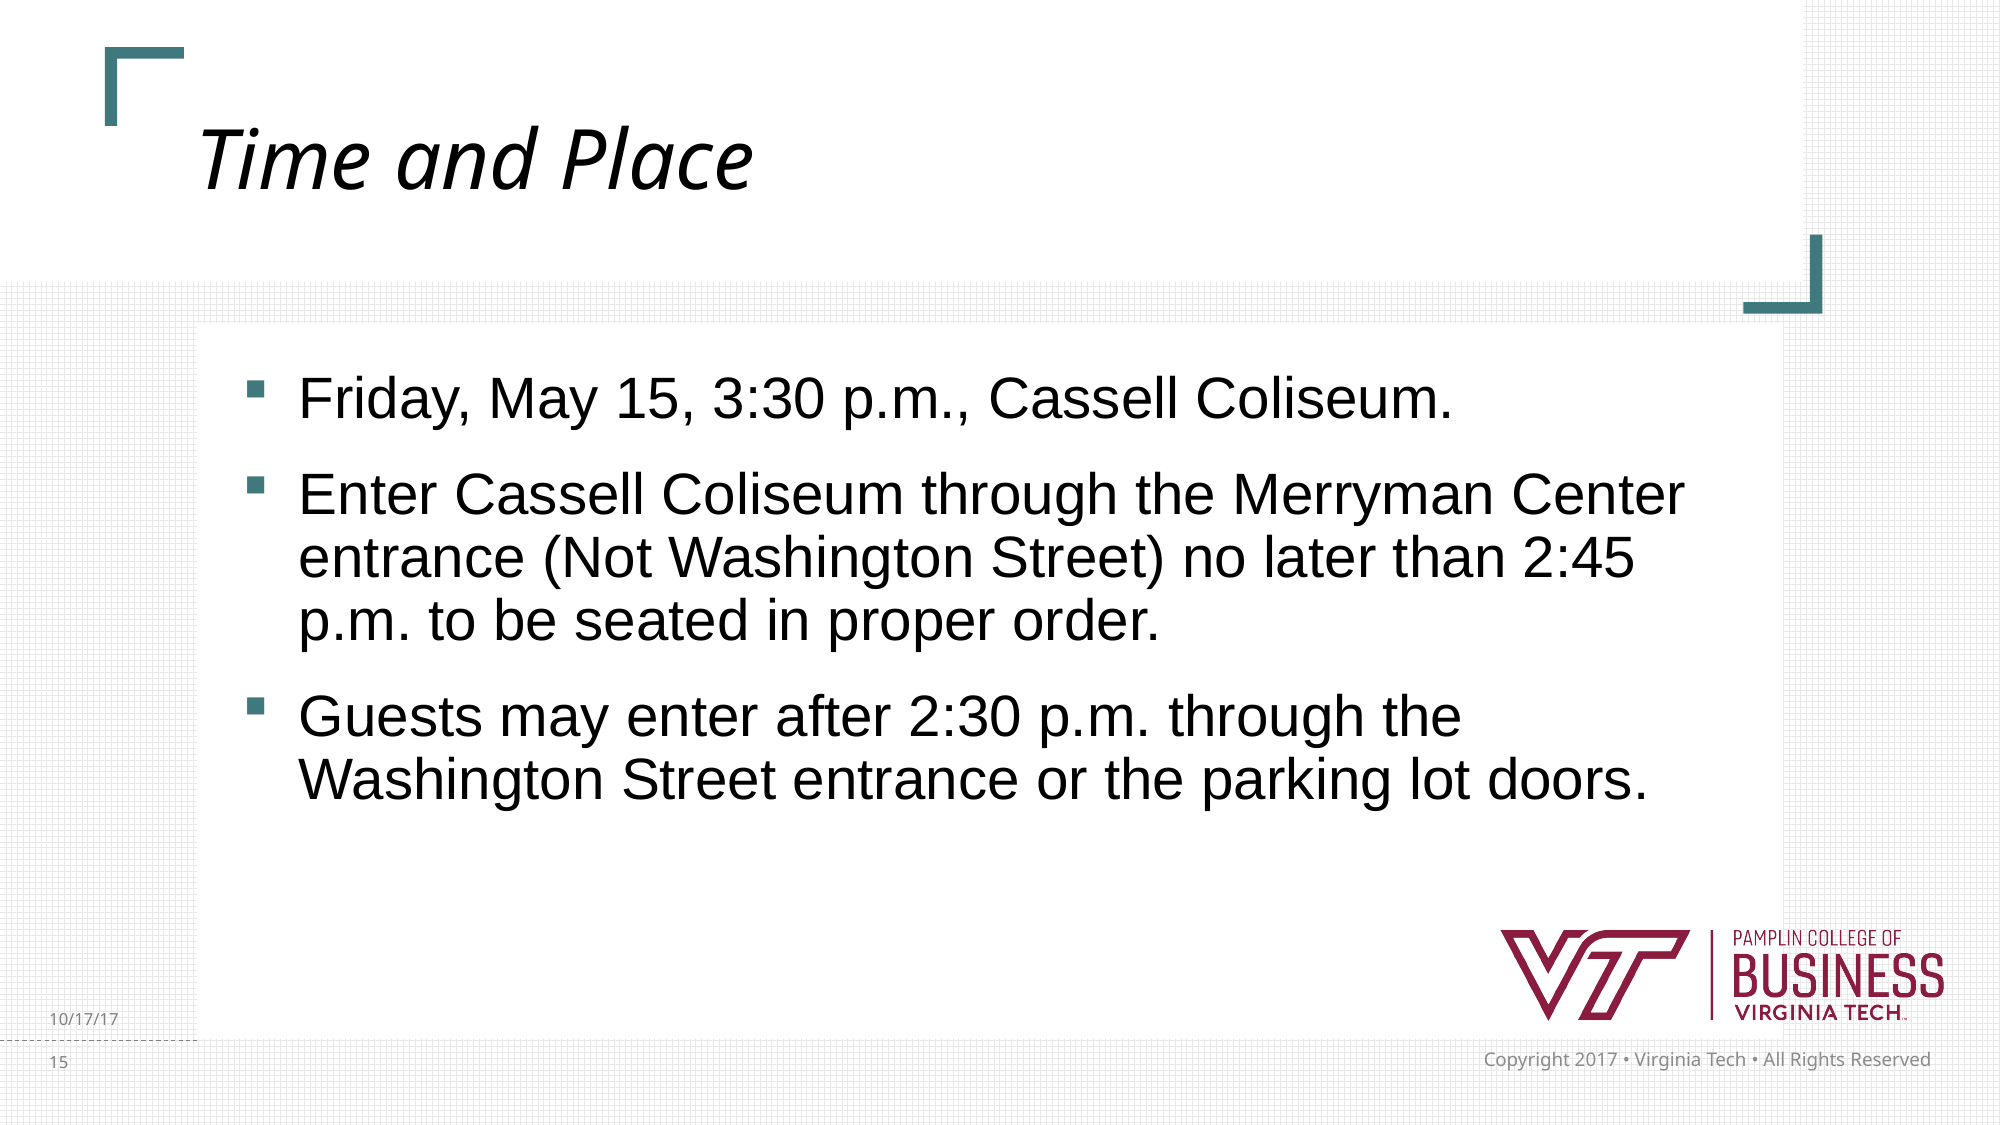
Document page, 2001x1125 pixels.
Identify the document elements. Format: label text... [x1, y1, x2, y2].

title Time and Place [0, 71, 1804, 255]
picture [1784, 927, 1946, 1021]
list Friday, May 15, 3:30 p.m., Cassell Coliseum. Enter Cassell Coliseum through the Merryman Center entrance (Not Washington Street) no later than 2:45 p.m. to be seated in proper order. Guests may enter after 2:30 p.m. through the Washington Street entrance or the parking lot doors. [196, 322, 1784, 1040]
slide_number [34, 988, 196, 1032]
slide_number 15 [34, 1032, 198, 1093]
footer Copyright 2017 • Virginia Tech • All Rights Reserved [1286, 1038, 1946, 1083]
